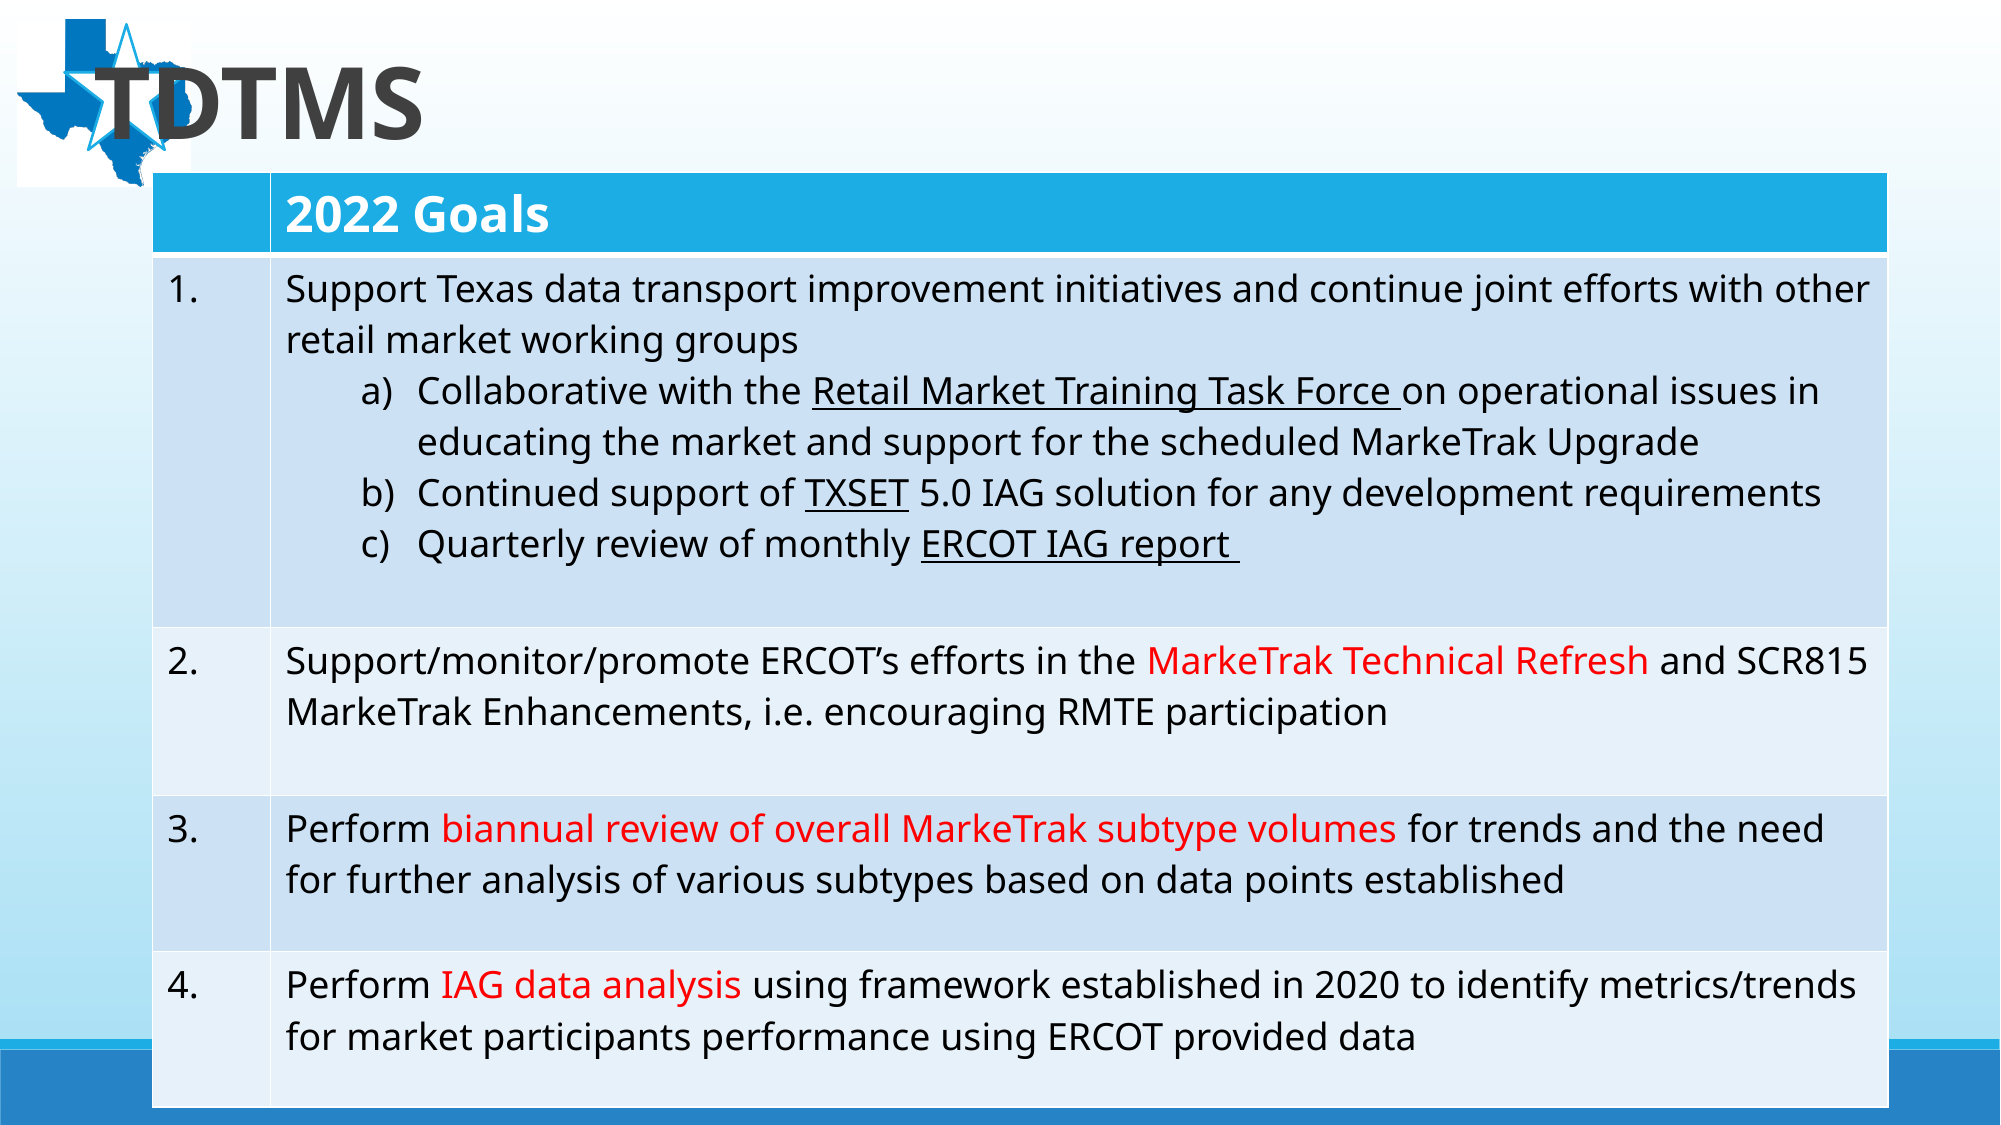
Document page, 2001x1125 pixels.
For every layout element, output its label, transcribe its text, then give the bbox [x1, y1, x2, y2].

table_header [153, 173, 270, 252]
table_cell 4. [153, 952, 270, 1106]
table_cell Support Texas data transport improvement initiatives and continue joint efforts with other retail market working groups Collaborative with the Retail Market Training Task Force on operational issues in educating the market and support for the scheduled MarkeTrak Upgrade Continued support of TXSET 5.0 IAG solution for any development requirements Quarterly review of monthly ERCOT IAG report [271, 258, 1887, 627]
picture [16, 19, 192, 188]
table_cell 3. [153, 796, 270, 951]
table_cell Support/monitor/promote ERCOT’s efforts in the MarkeTrak Technical Refresh and SCR815 MarkeTrak Enhancements, i.e. encouraging RMTE participation [271, 628, 1887, 795]
table_cell 1. [153, 258, 270, 627]
table_cell Perform IAG data analysis using framework established in 2020 to identify metrics/trends for market participants performance using ERCOT provided data [271, 952, 1887, 1106]
table_cell 2. [153, 628, 270, 795]
table_cell Perform biannual review of overall MarkeTrak subtype volumes for trends and the need for further analysis of various subtypes based on data points established [271, 796, 1887, 951]
table_header 2022 Goals [271, 173, 1887, 252]
title TDTMS [199, 24, 1802, 168]
